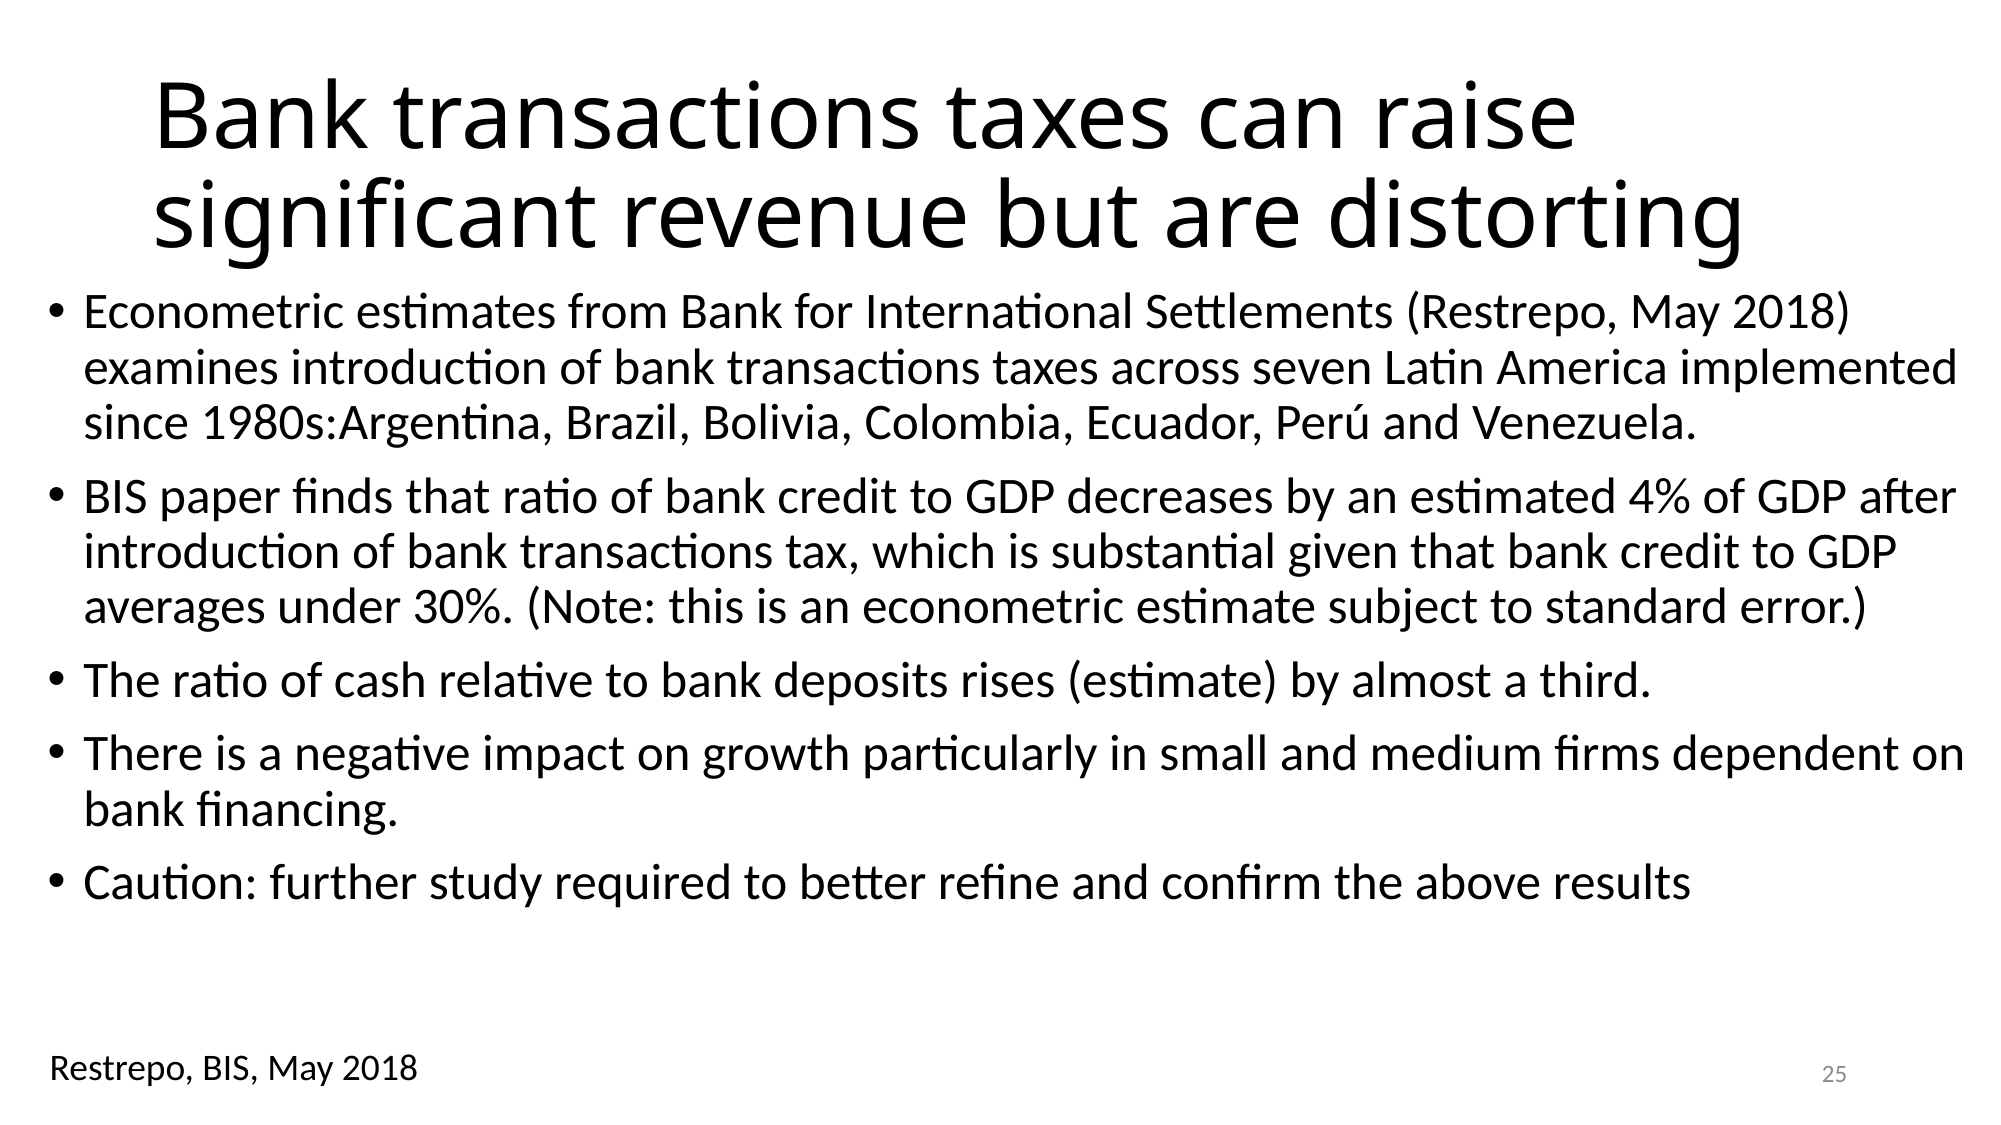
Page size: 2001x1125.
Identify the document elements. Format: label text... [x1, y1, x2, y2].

text_box Restrepo, BIS, May 2018 [34, 1035, 434, 1095]
slide_number 25 [1412, 1042, 1863, 1103]
list Econometric estimates from Bank for International Settlements (Restrepo, May 2018) examines introduction of bank transactions taxes across seven Latin America implemented since 1980s:Argentina, Brazil, Bolivia, Colombia, Ecuador, Perú and Venezuela. BIS paper finds that ratio of bank credit to GDP decreases by an estimated 4% of GDP after introduction of bank transactions tax, which is substantial given that bank credit to GDP averages under 30%. (Note: this is an econometric estimate subject to standard error.) The ratio of cash relative to bank deposits rises (estimate) by almost a third. There is a negative impact on growth particularly in small and medium firms dependent on bank financing. Caution: further study required to better refine and confirm the above results [32, 277, 1983, 1036]
title Bank transactions taxes can raise significant revenue but are distorting [137, 59, 1863, 277]
